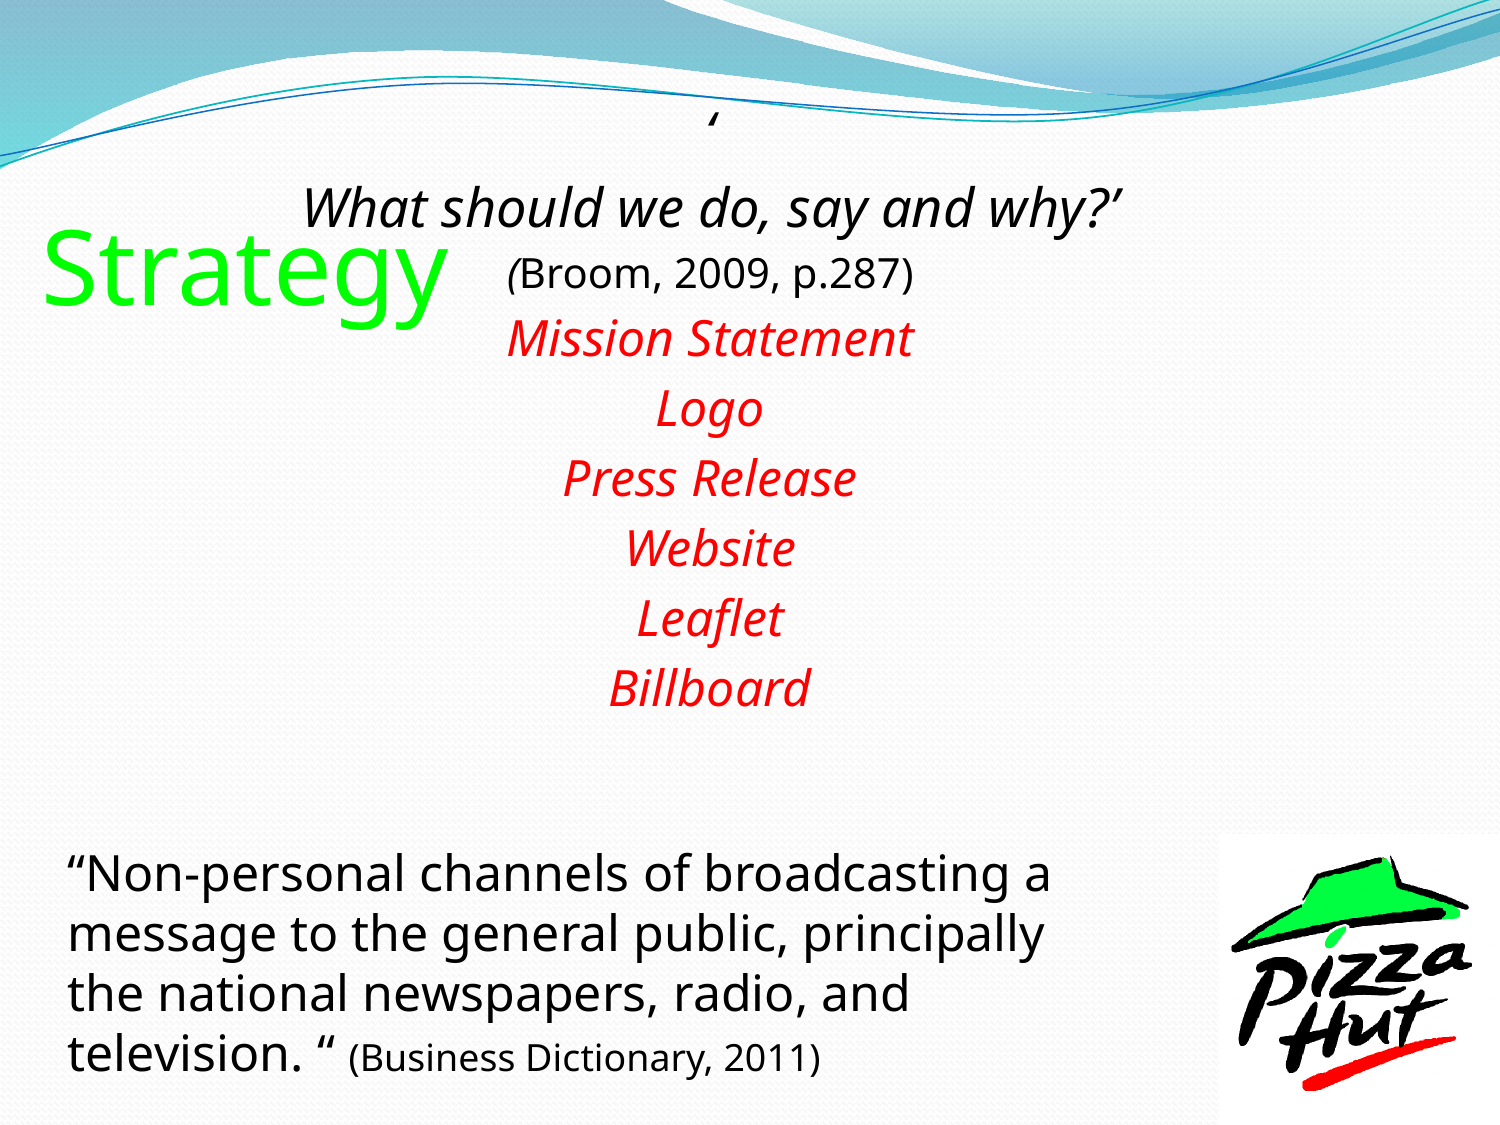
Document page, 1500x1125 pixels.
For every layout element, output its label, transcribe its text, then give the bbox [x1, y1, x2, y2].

picture [1218, 833, 1500, 1125]
text_box “Non-personal channels of broadcasting a message to the general public, principally the national newspapers, radio, and television. “ (Business Dictionary, 2011) [53, 834, 1081, 1089]
title Strategy [41, 78, 1425, 327]
list ‘ What should we do, say and why?’ (Broom, 2009, p.287) Mission Statement Logo Press Release Website Leaflet Billboard [29, 90, 1392, 998]
